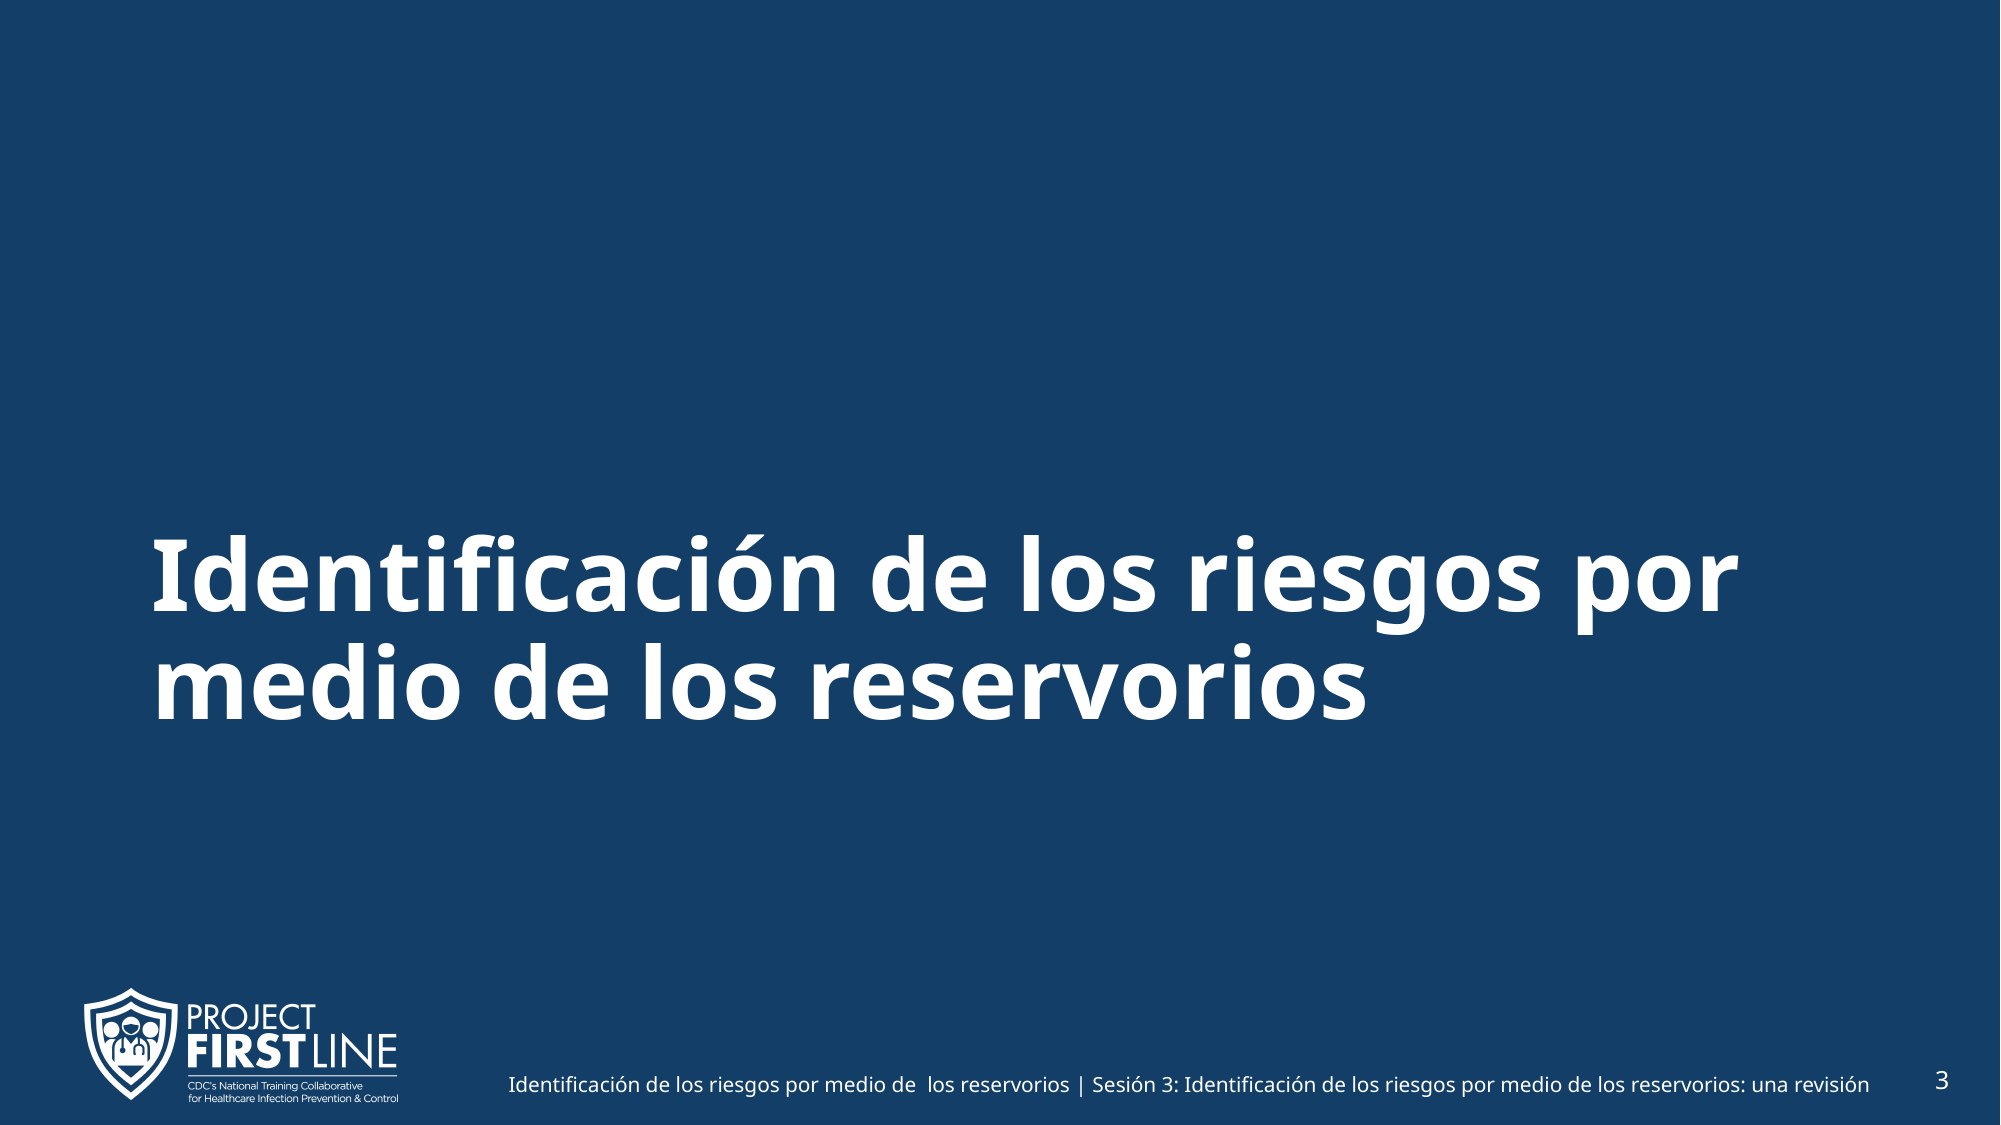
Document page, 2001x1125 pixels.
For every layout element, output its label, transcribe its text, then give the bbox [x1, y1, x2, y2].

picture [60, 978, 415, 1112]
title Identificación de los riesgos por medio de los reservorios [136, 280, 1862, 749]
